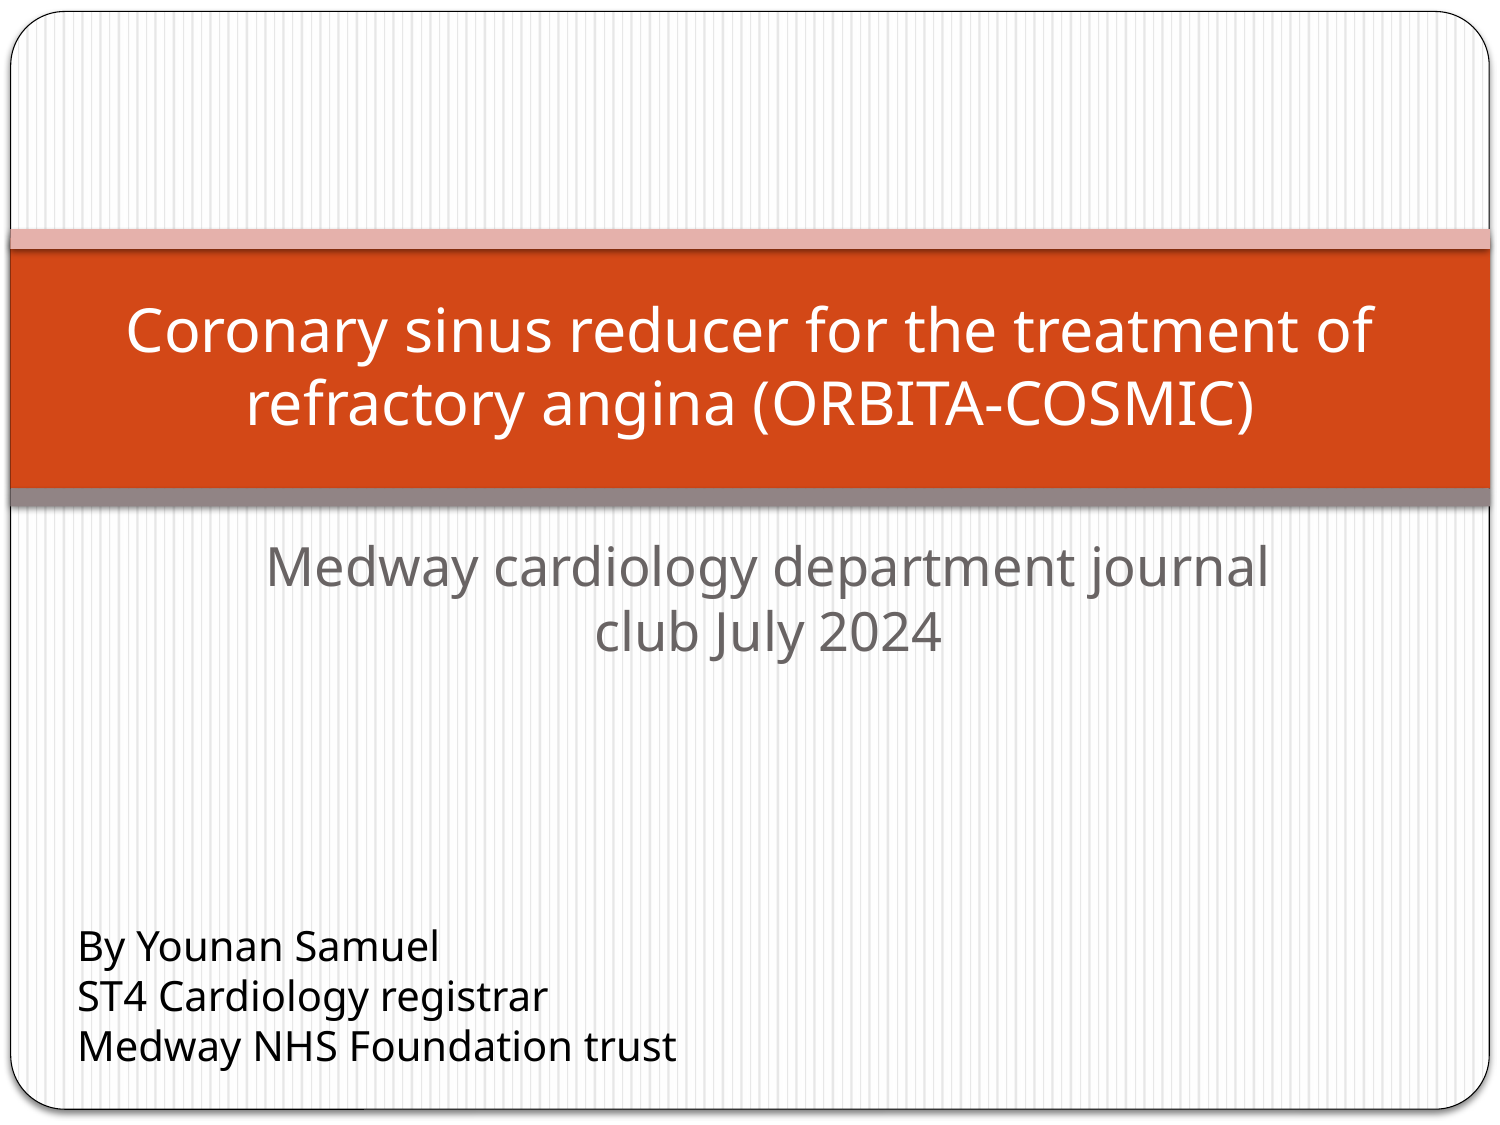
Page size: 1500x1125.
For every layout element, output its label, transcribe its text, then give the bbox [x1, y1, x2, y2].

subtitle Medway cardiology department journal club July 2024 [212, 525, 1325, 788]
text_box By Younan Samuel ST4 Cardiology registrar Medway NHS Foundation trust [62, 912, 750, 1078]
title Coronary sinus reducer for the treatment of refractory angina (ORBITA-COSMIC) [75, 283, 1425, 525]
